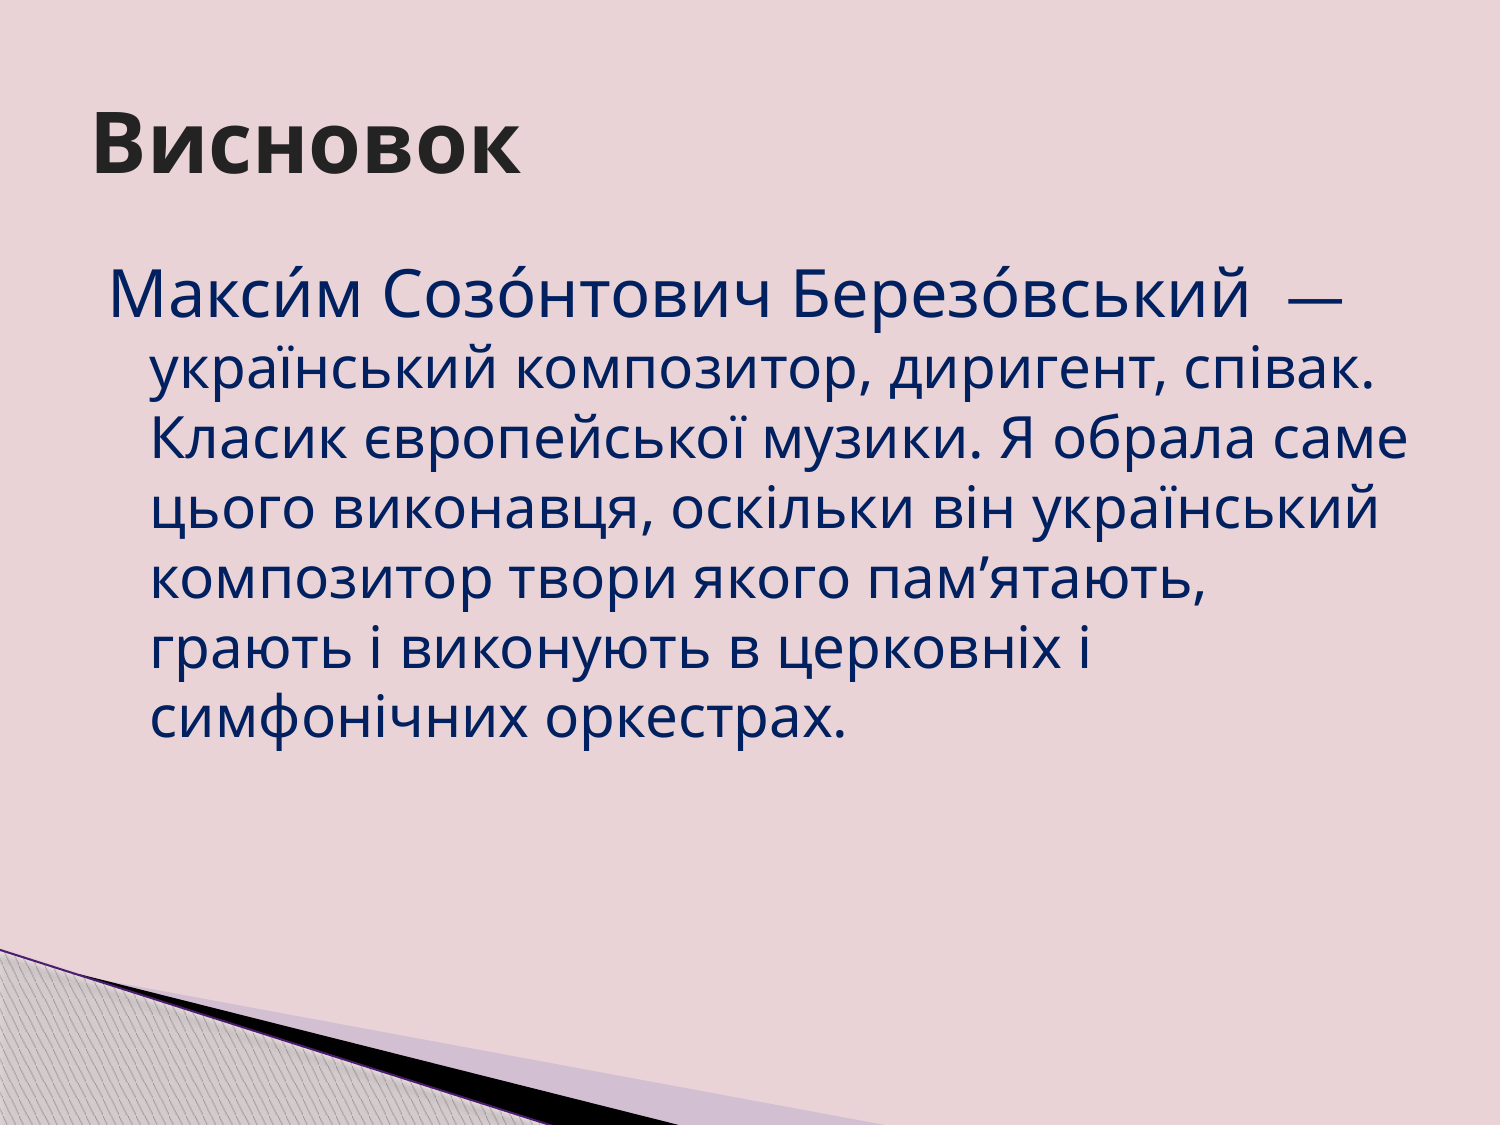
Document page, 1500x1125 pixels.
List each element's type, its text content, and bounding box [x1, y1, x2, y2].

title Висновок [75, 45, 1425, 233]
list Макси́м Созо́нтович Березо́вський — український композитор, диригент, співак. Класик європейської музики. Я обрала саме цього виконавця, оскільки він український композитор твори якого пам’ятають, грають і виконують в церковніх і симфонічних оркестрах. [75, 243, 1425, 986]
